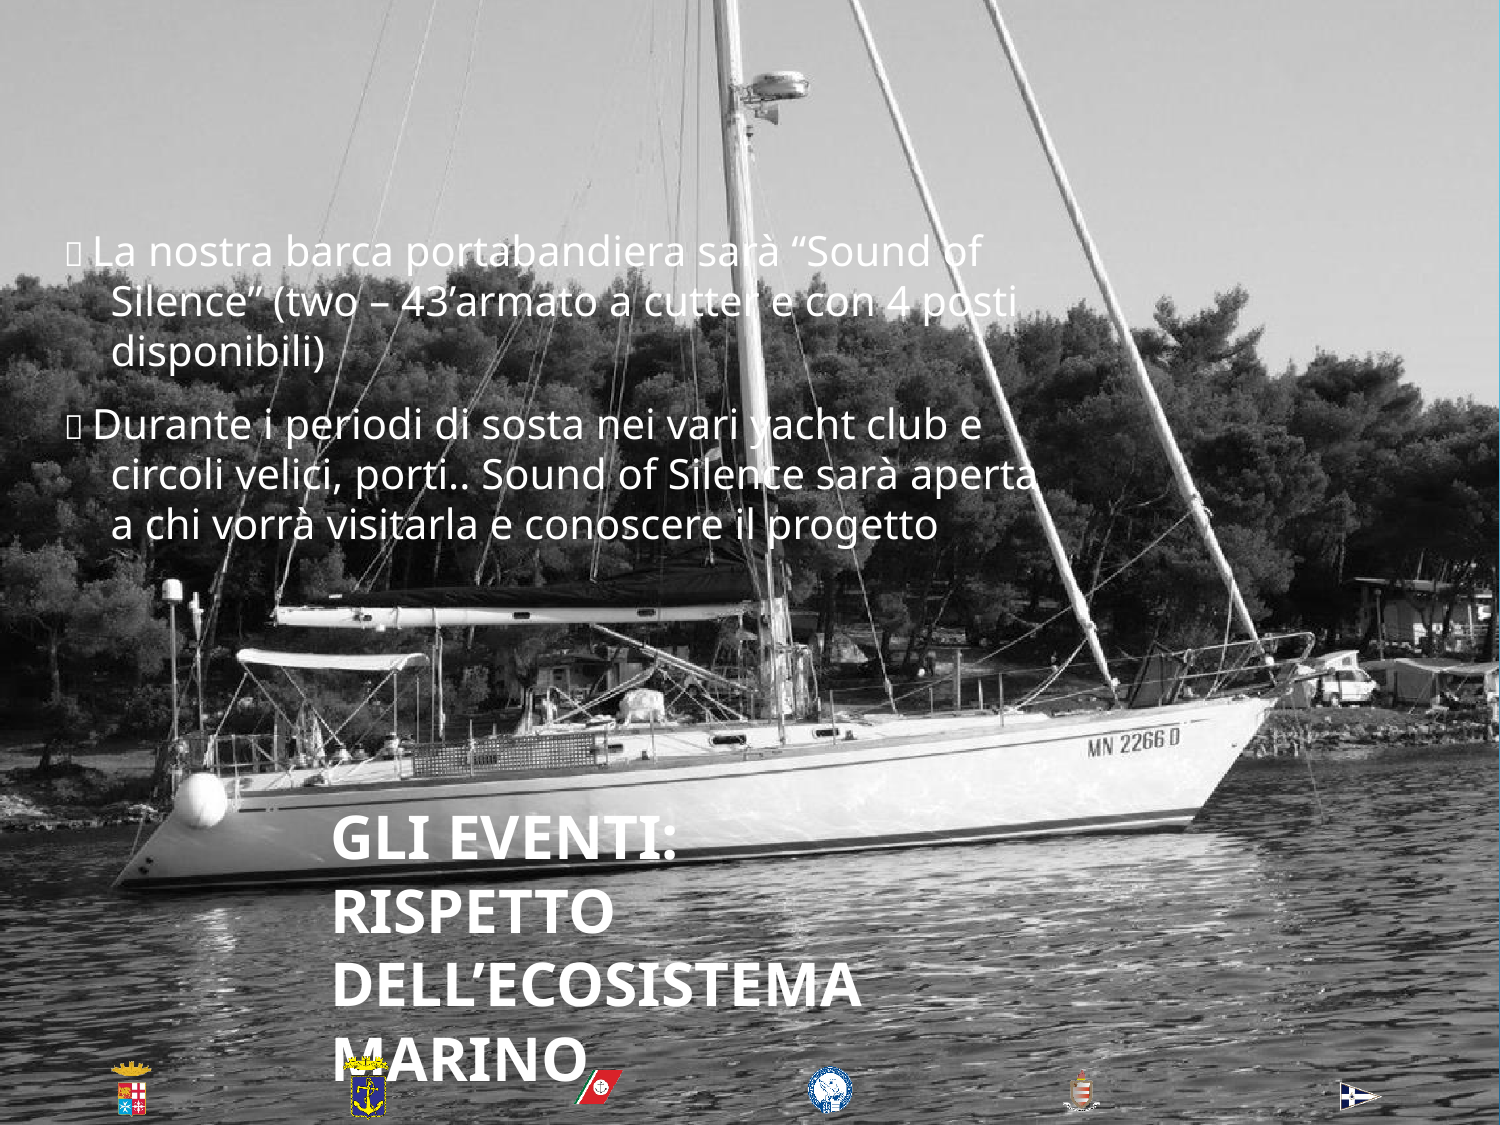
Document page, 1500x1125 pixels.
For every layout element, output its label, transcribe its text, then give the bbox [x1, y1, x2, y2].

text_box [110, 1061, 152, 1115]
text_box [332, 1054, 401, 1123]
text_box GLI EVENTI: RISPETTO DELL’ECOSISTEMA MARINO [327, 796, 1109, 1093]
text_box  La nostra barca portabandiera sarà “Sound of Silence” (two – 43’armato a cutter e con 4 posti disponibili)  Durante i periodi di sosta nei vari yacht club e circoli velici, porti.. Sound of Silence sarà aperta a chi vorrà visitarla e conoscere il progetto [61, 222, 1078, 548]
text_box [1339, 1081, 1383, 1111]
text_box [337, 1058, 401, 1122]
text_box [807, 1066, 853, 1114]
text_box [1042, 1067, 1121, 1112]
text_box [0, 0, 1500, 1125]
text_box [573, 1070, 623, 1104]
